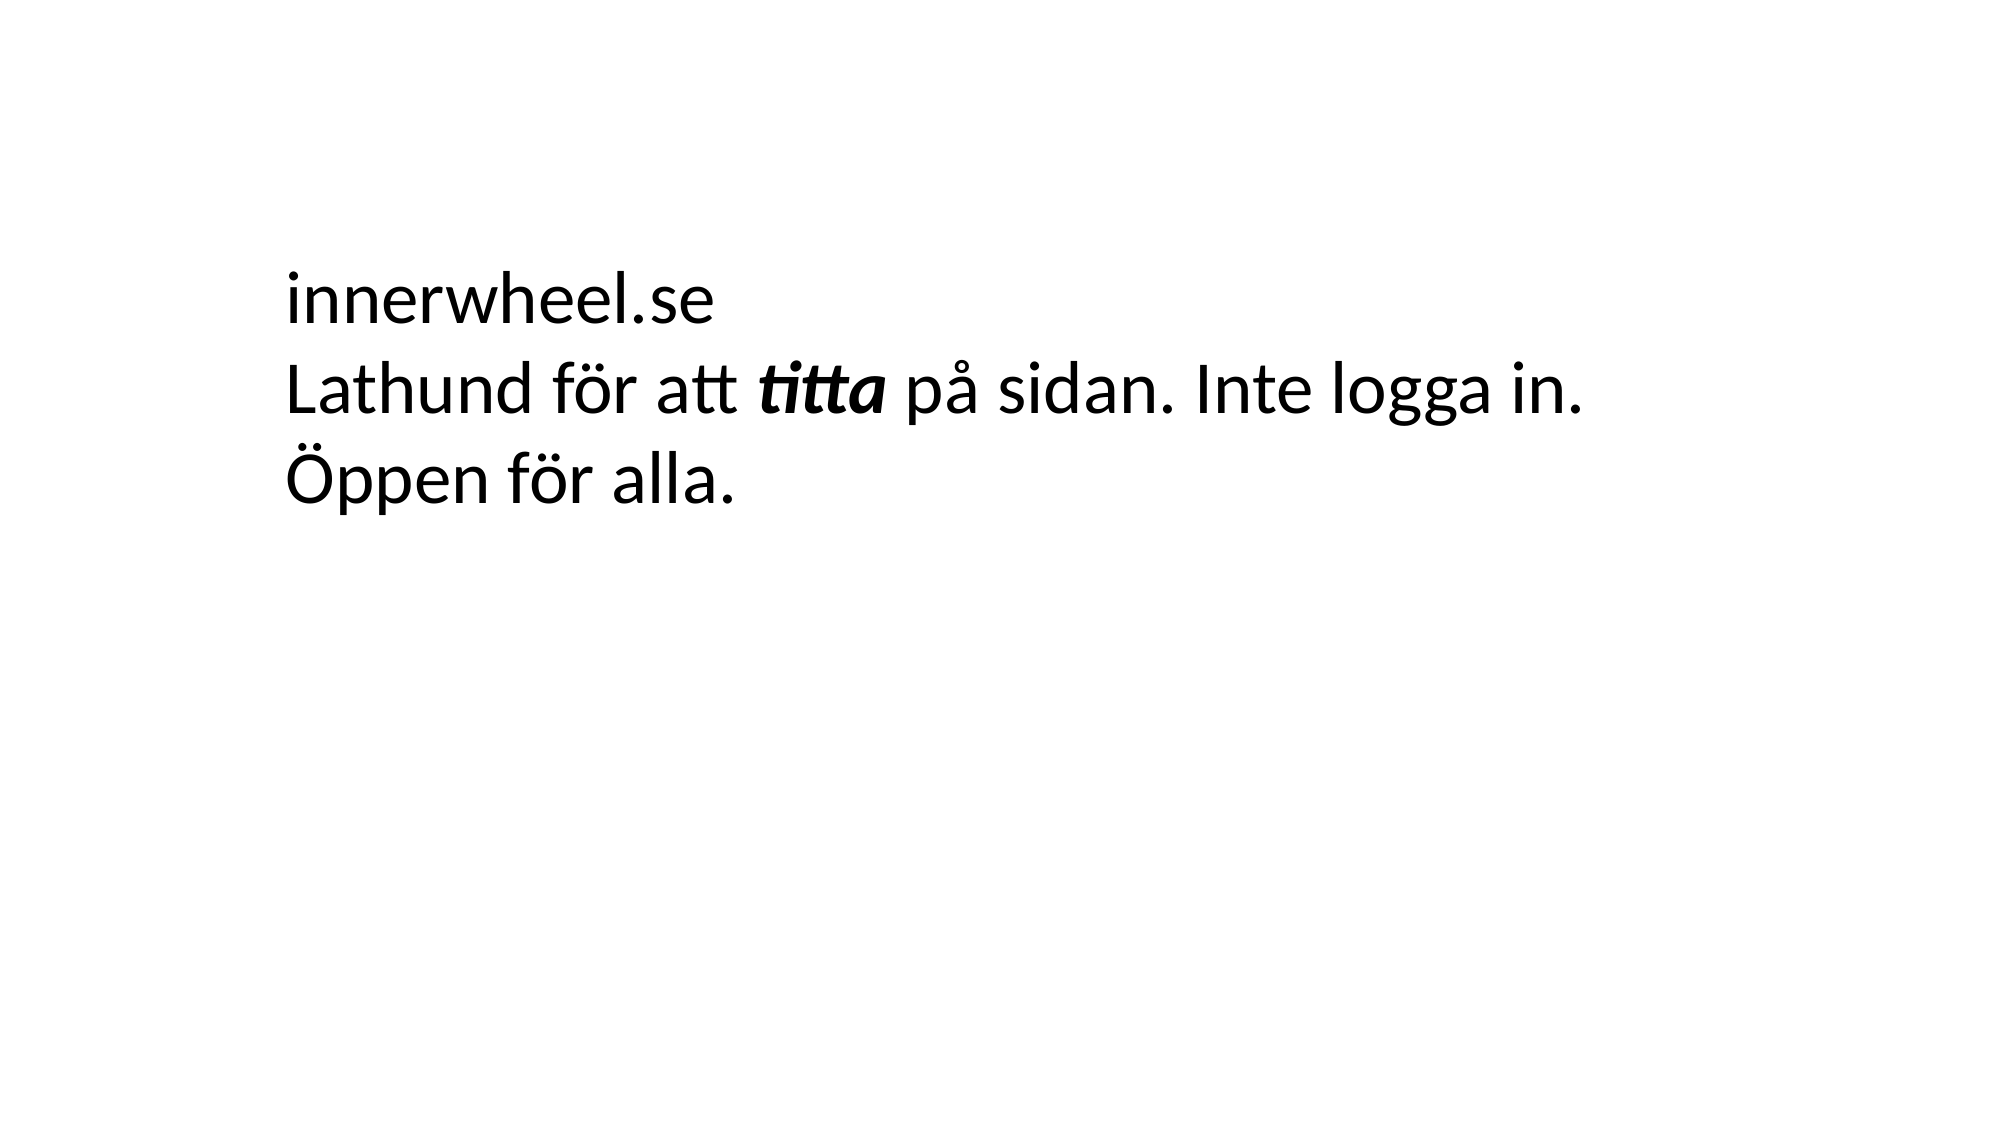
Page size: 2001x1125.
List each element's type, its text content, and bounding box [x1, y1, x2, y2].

text_box innerwheel.se Lathund för att titta på sidan. Inte logga in. Öppen för alla. [270, 241, 1619, 526]
